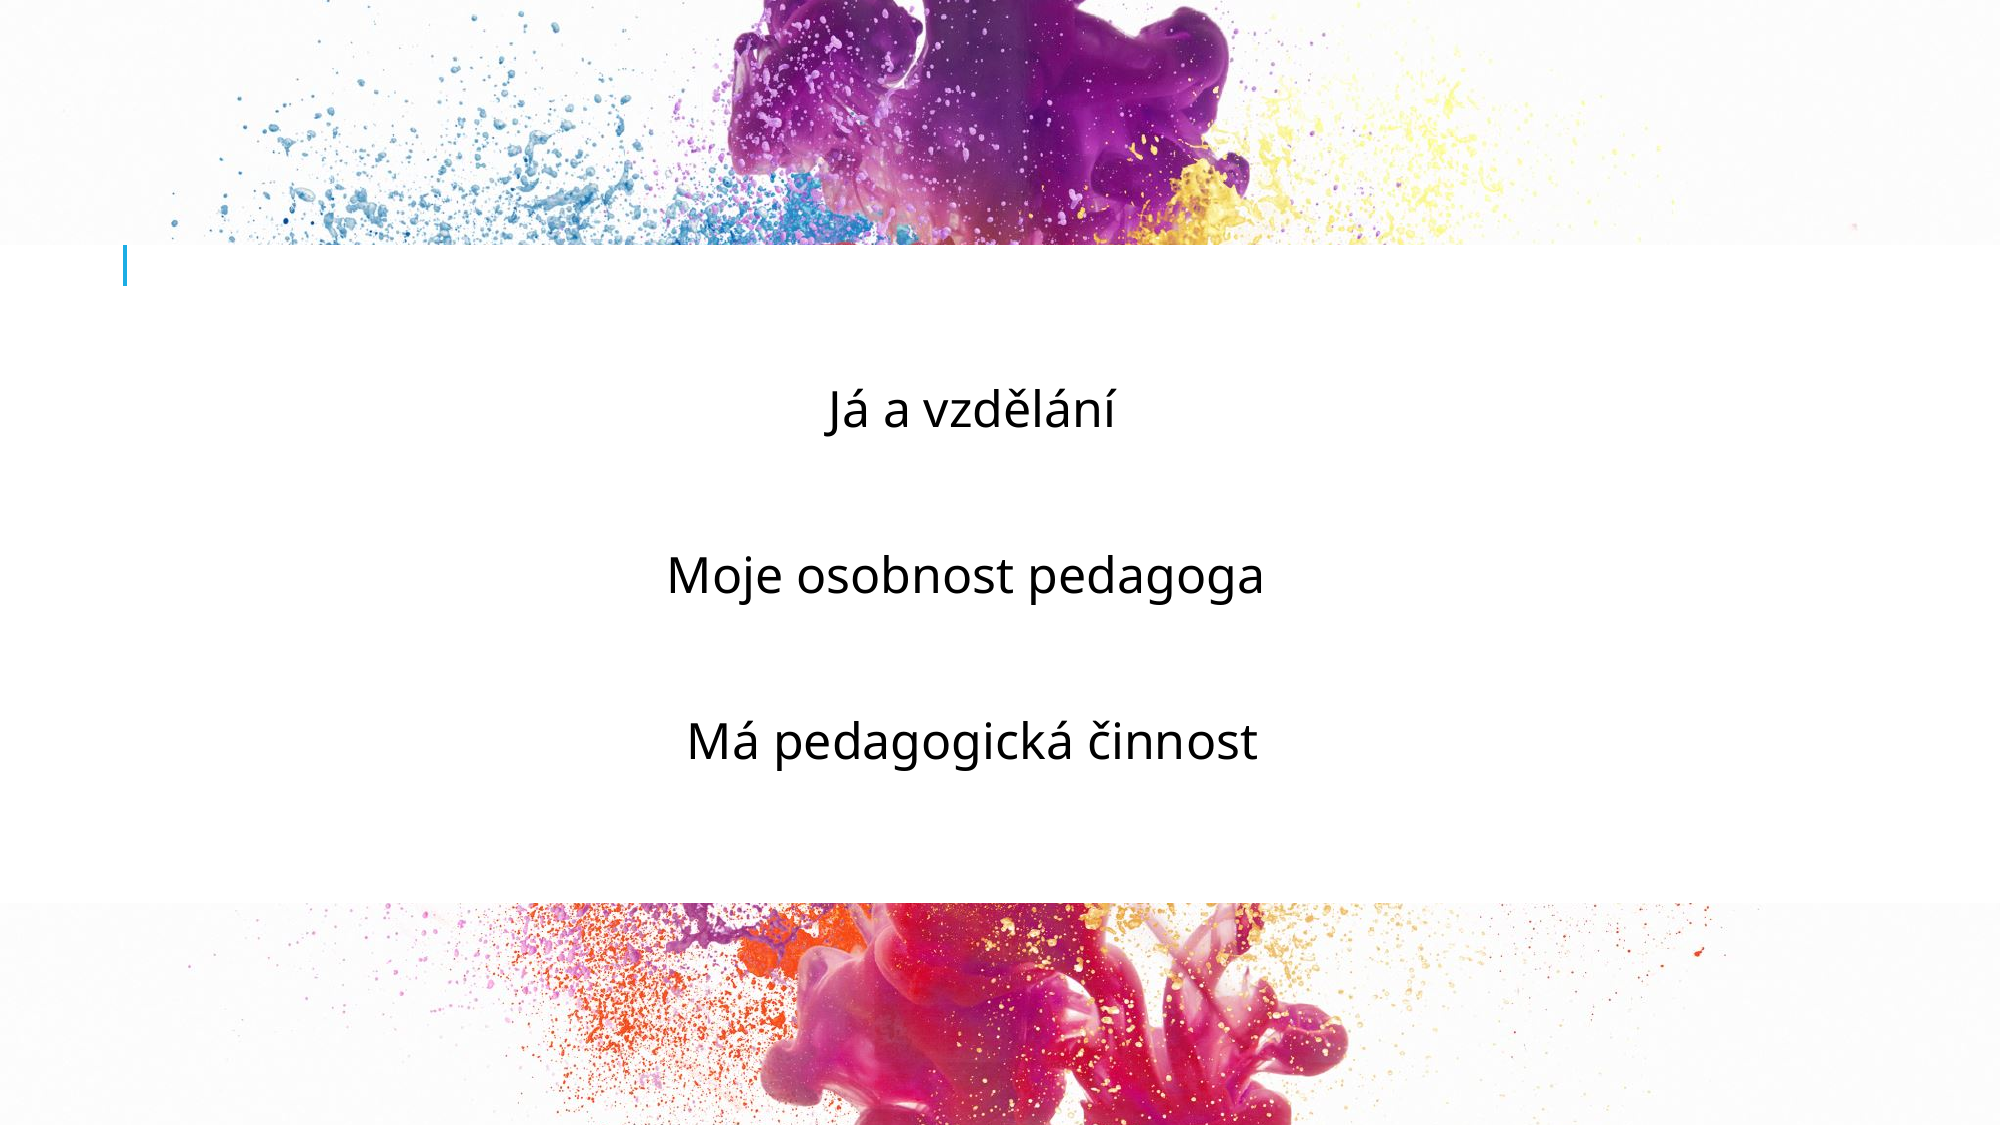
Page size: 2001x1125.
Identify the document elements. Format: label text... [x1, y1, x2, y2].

picture [0, 902, 2000, 1125]
picture [0, 0, 2000, 245]
list Já a vzdělání Moje osobnost pedagoga Má pedagogická činnost [168, 292, 1763, 898]
